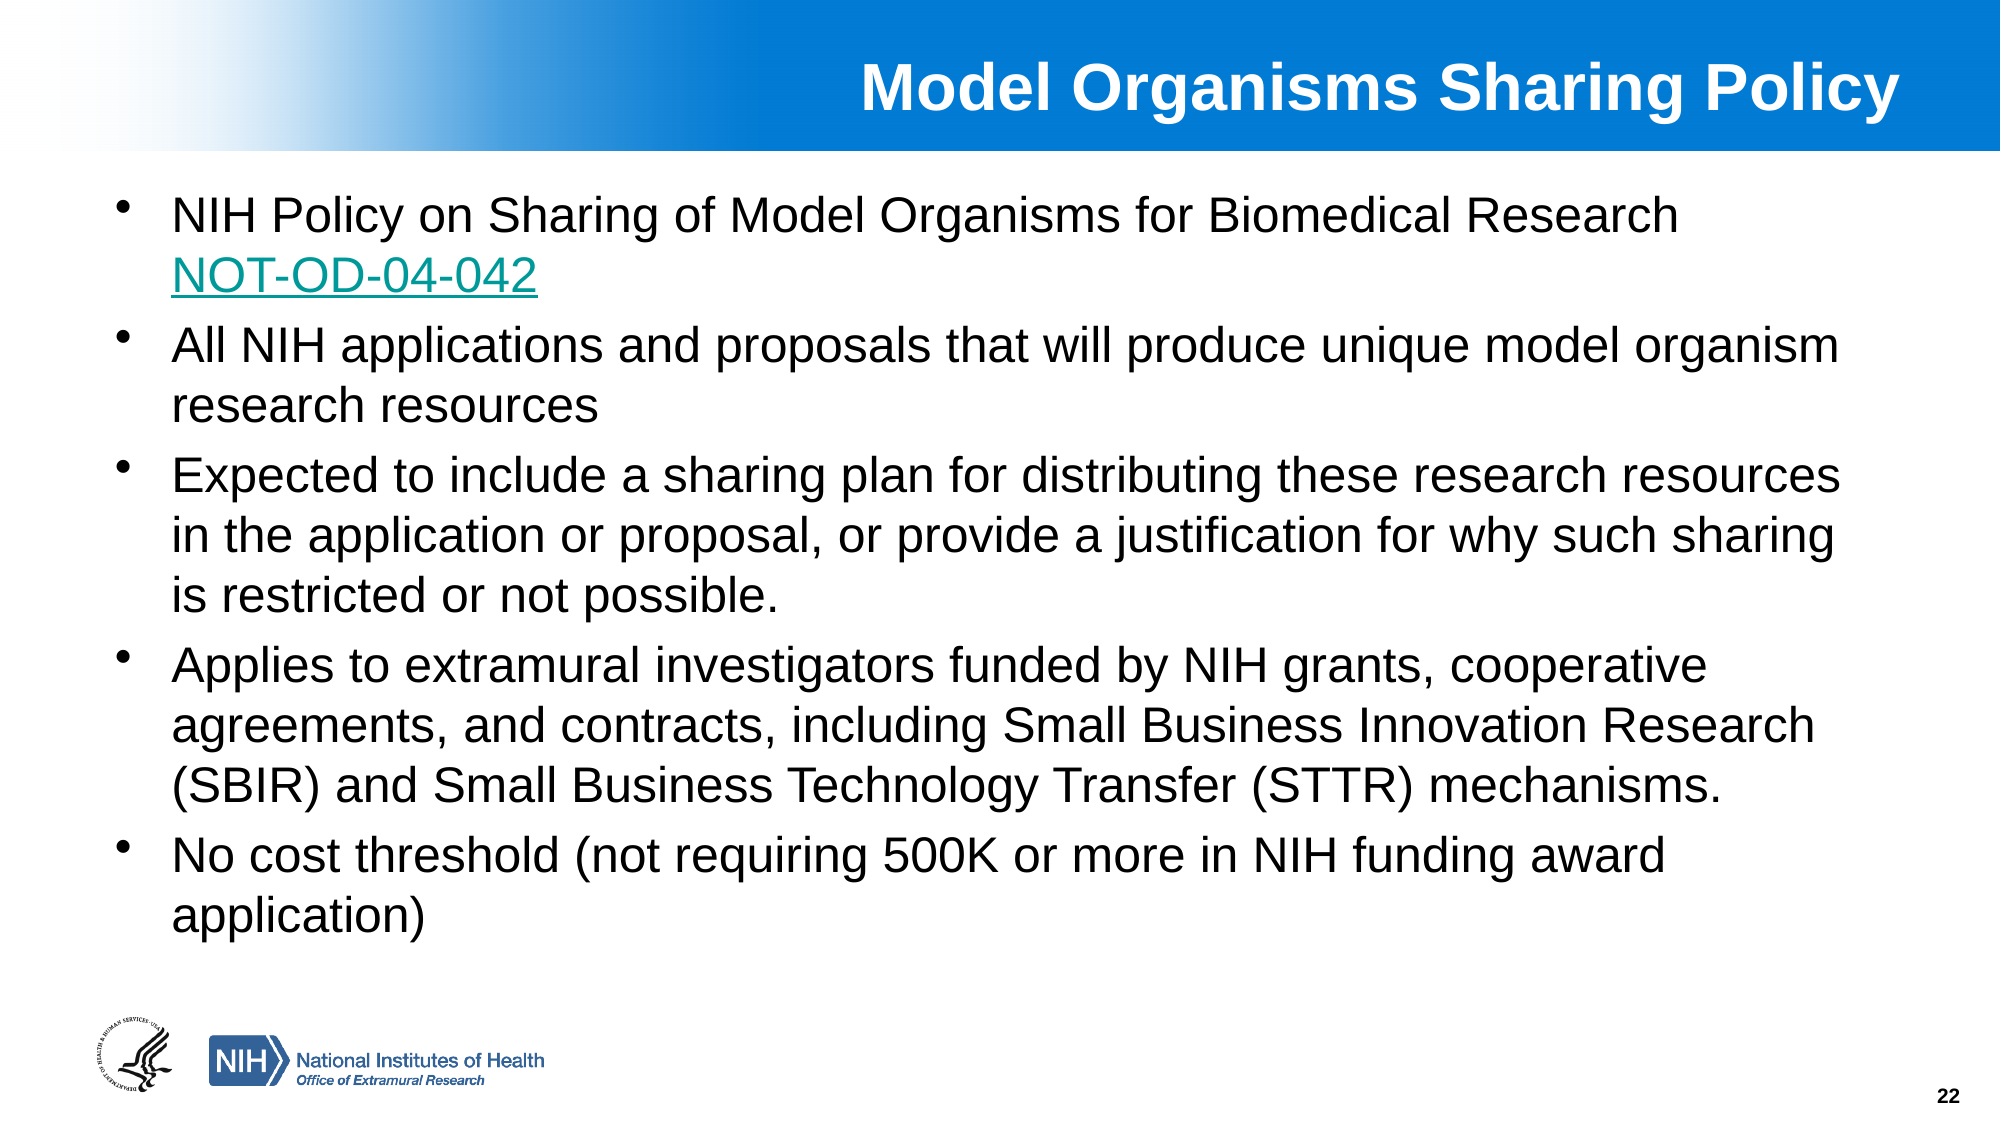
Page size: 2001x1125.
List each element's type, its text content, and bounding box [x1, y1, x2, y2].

title Model Organisms Sharing Policy [249, 37, 1917, 130]
picture [0, 0, 2000, 151]
list NIH Policy on Sharing of Model Organisms for Biomedical Research NOT-OD-04-042 All NIH applications and proposals that will produce unique model organism research resources Expected to include a sharing plan for distributing these research resources in the application or proposal, or provide a justification for why such sharing is restricted or not possible. Applies to extramural investigators funded by NIH grants, cooperative agreements, and contracts, including Small Business Innovation Research (SBIR) and Small Business Technology Transfer (STTR) mechanisms. No cost threshold (not requiring 500K or more in NIH funding award application) [99, 174, 1900, 963]
picture [97, 1017, 173, 1093]
picture [200, 1024, 550, 1093]
slide_number 22 [1674, 1074, 1975, 1101]
